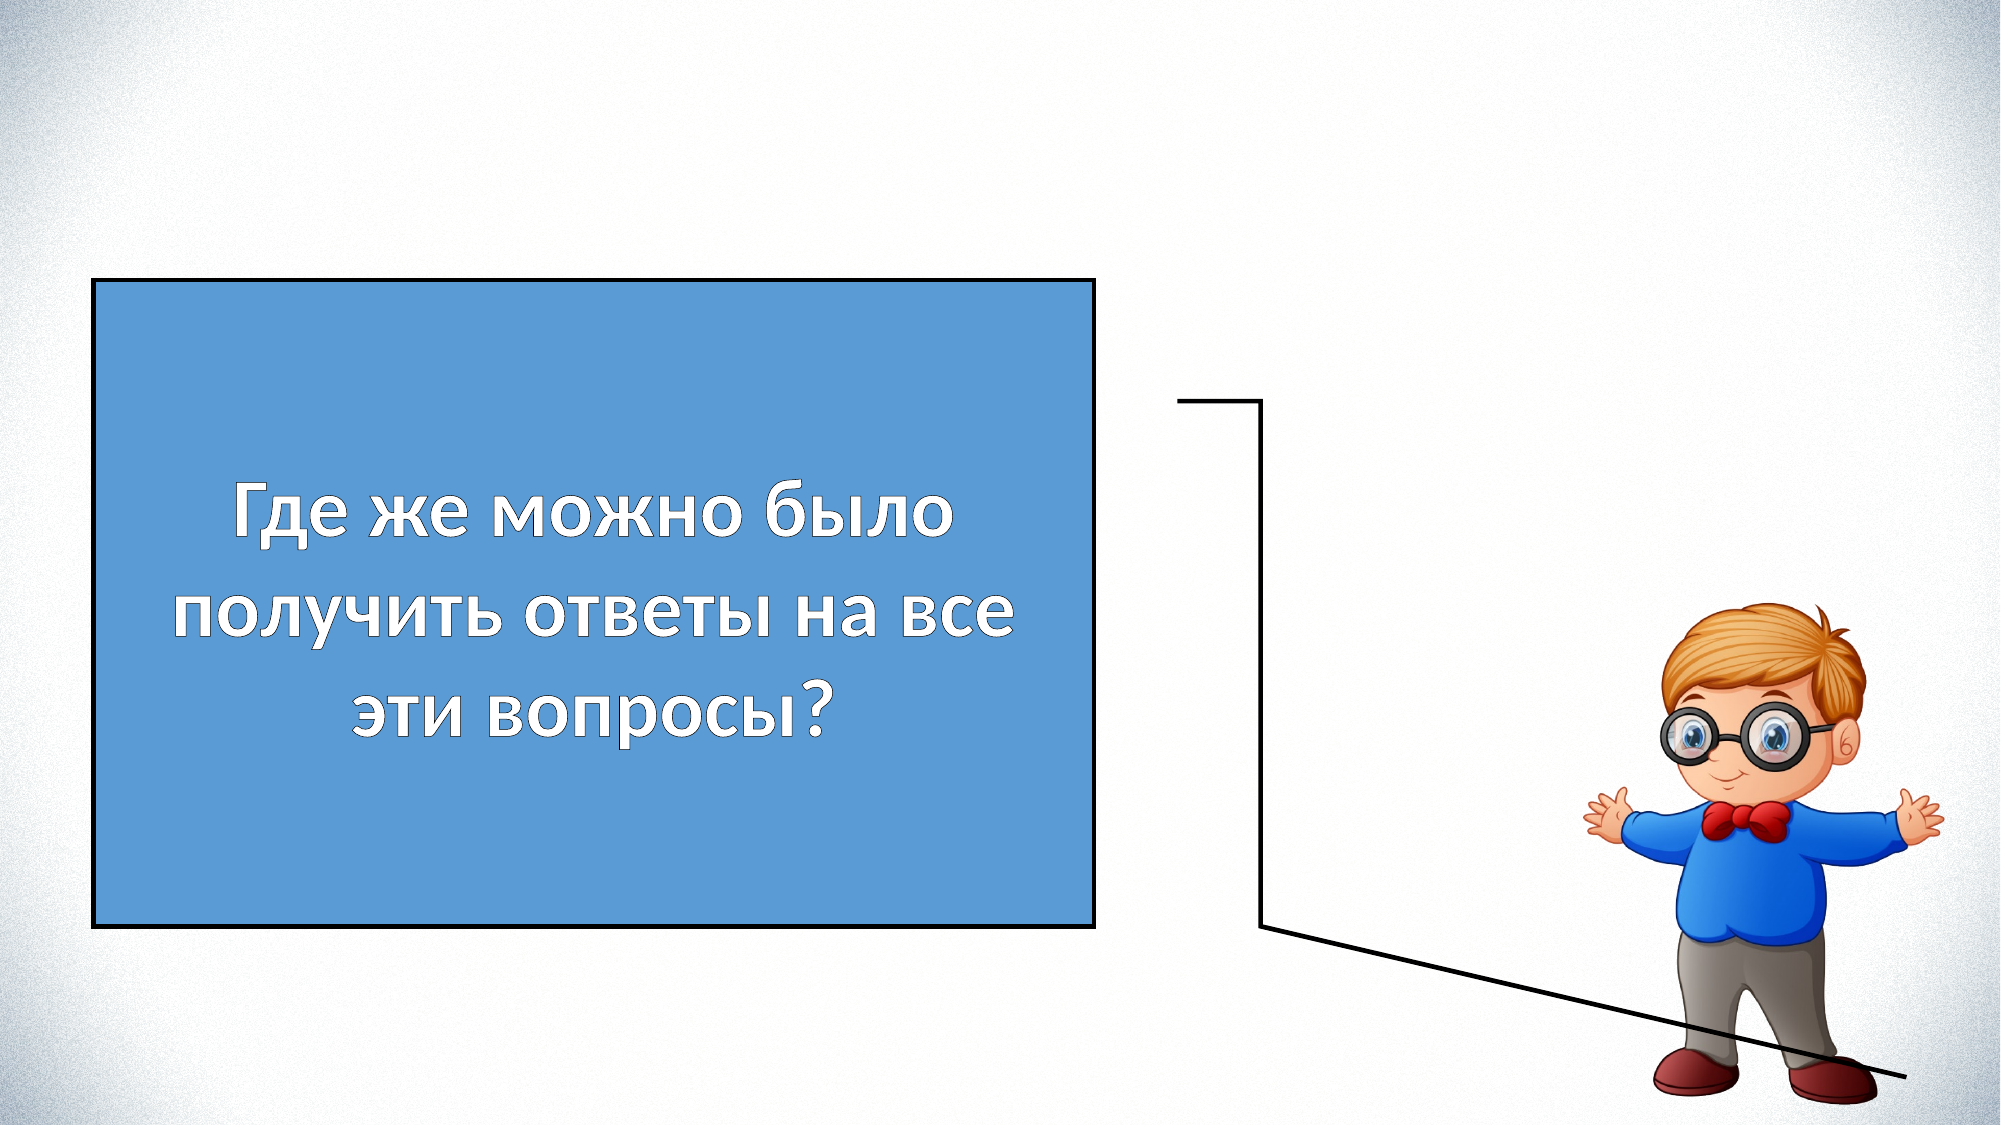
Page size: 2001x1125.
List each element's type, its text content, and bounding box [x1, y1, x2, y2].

picture [0, 0, 2001, 1125]
text_box Где же можно было получить ответы на все эти вопросы? [1177, 400, 1578, 1002]
text_box Где же можно было получить ответы на все эти вопросы? [93, 279, 1095, 927]
